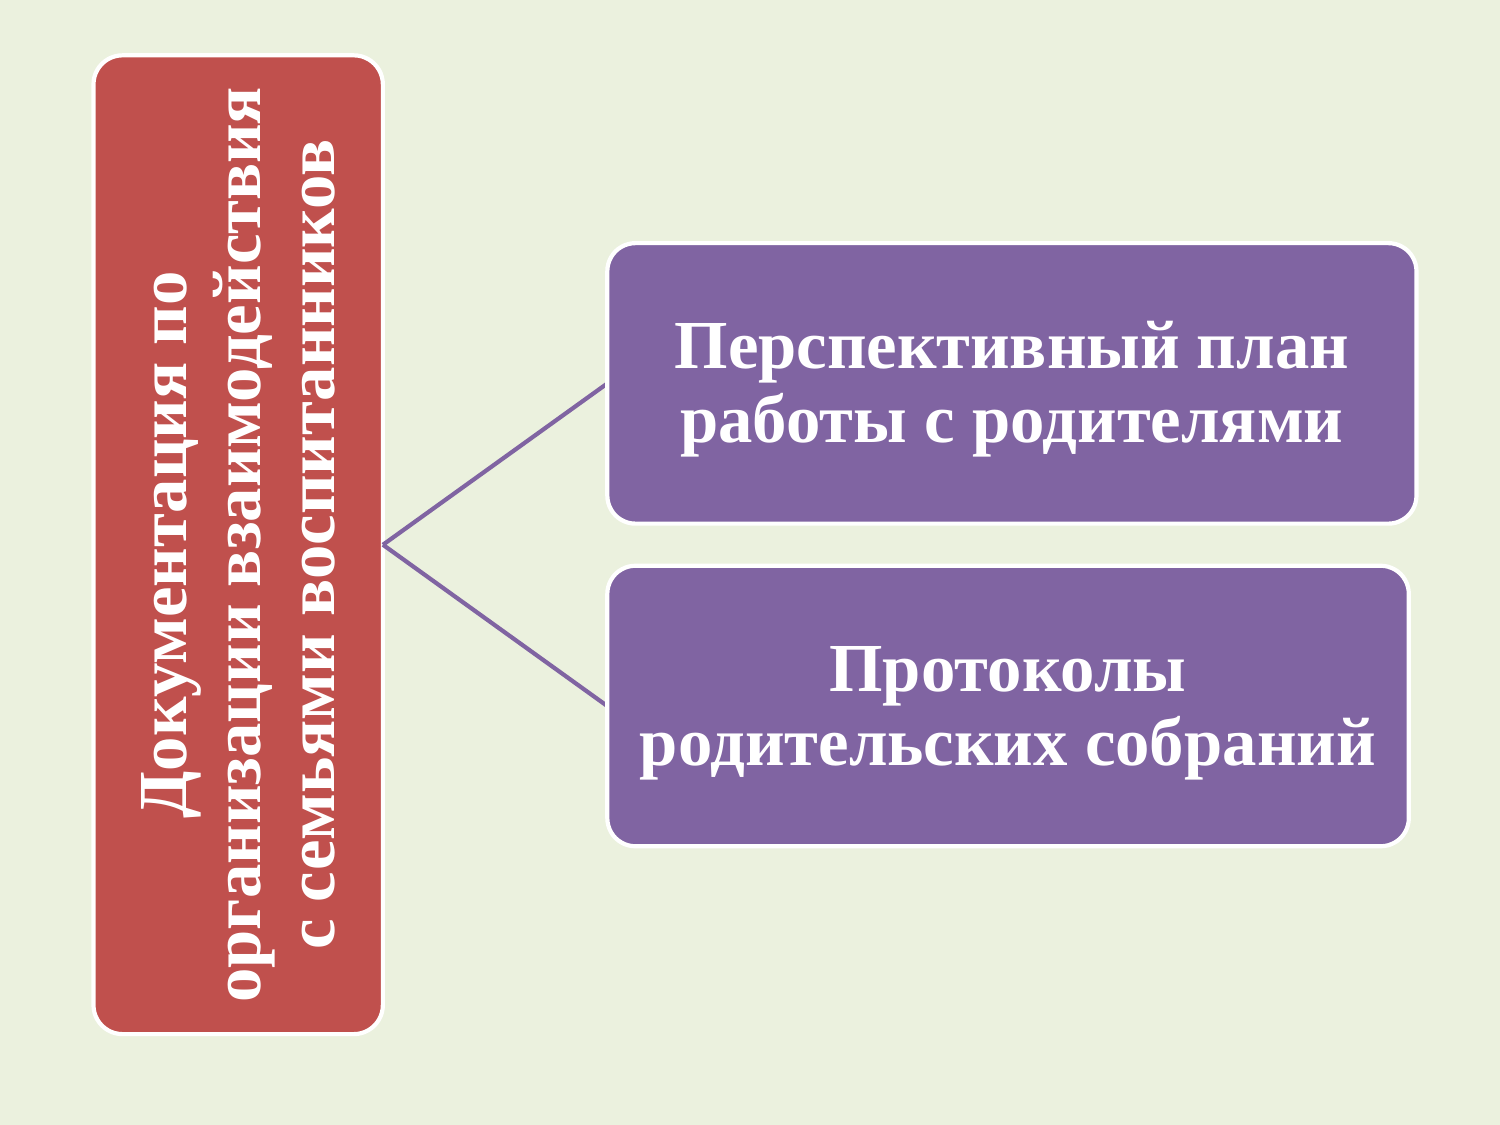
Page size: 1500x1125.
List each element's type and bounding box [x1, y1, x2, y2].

list [74, 54, 1436, 1036]
